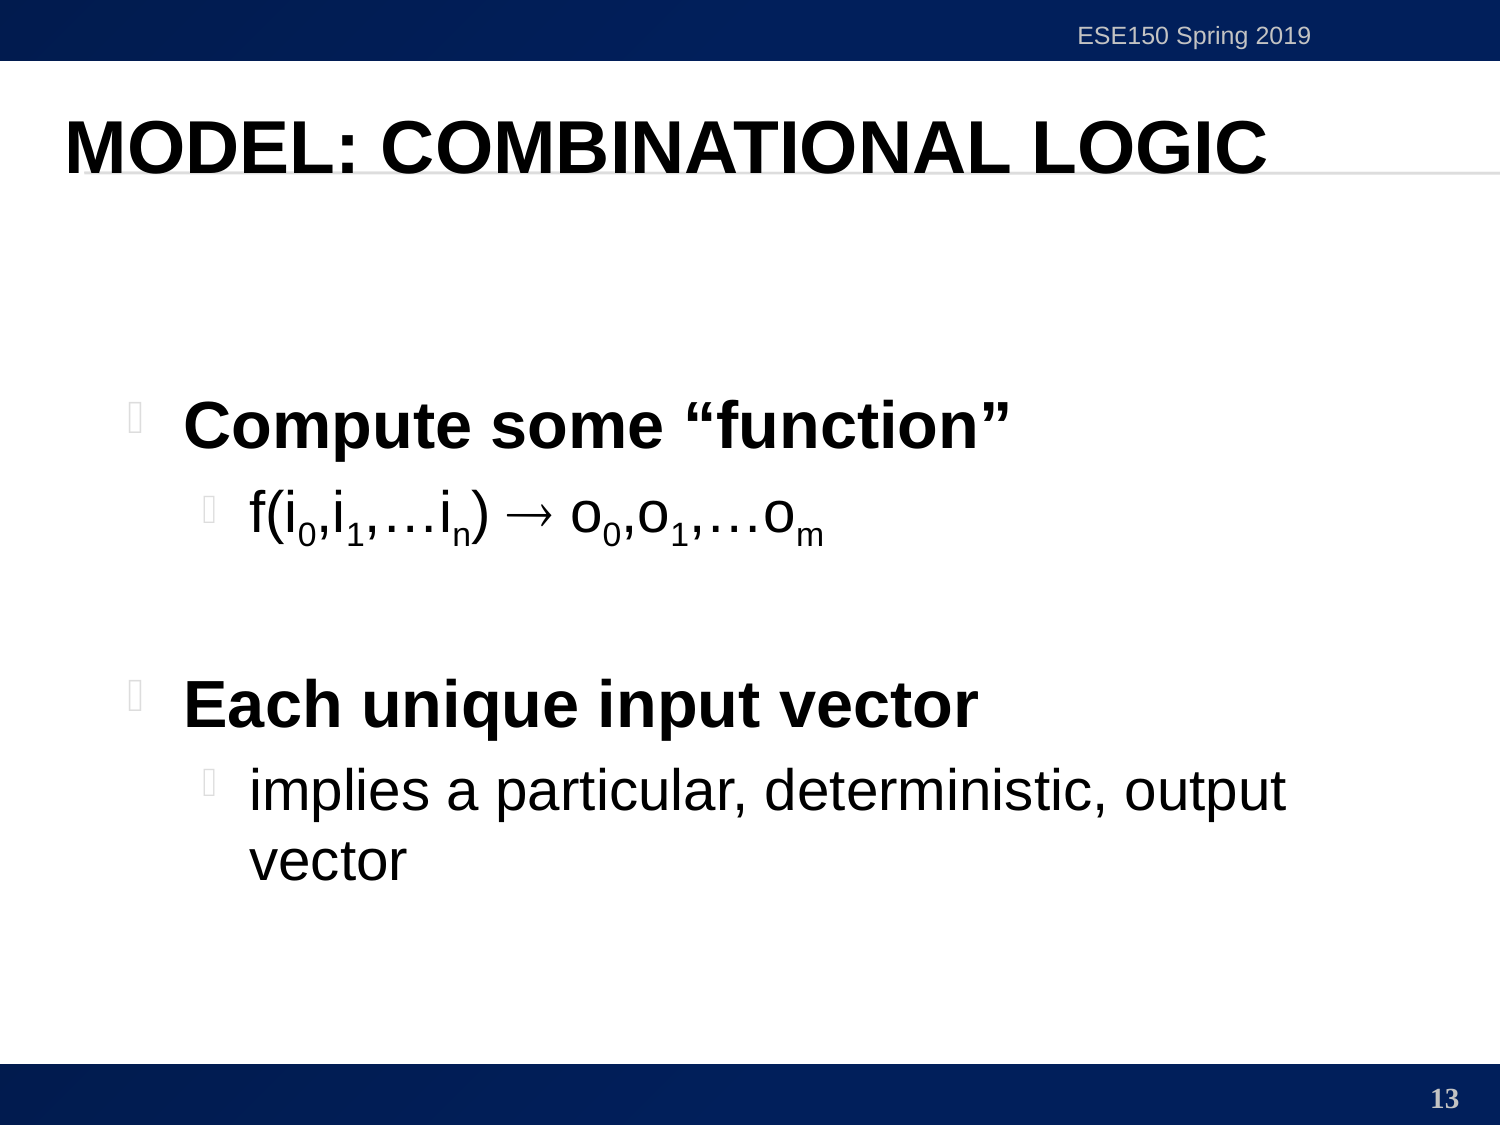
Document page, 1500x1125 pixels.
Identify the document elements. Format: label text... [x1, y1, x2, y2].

slide_number 13 [1350, 1072, 1475, 1113]
list Compute some “function” f(i0,i1,…in)  o0,o1,…om Each unique input vector implies a particular, deterministic, output vector [112, 375, 1388, 1050]
slide_number ESE150 Spring 2019 [1062, 12, 1475, 60]
title Model: Combinational Logic [50, 75, 1475, 213]
